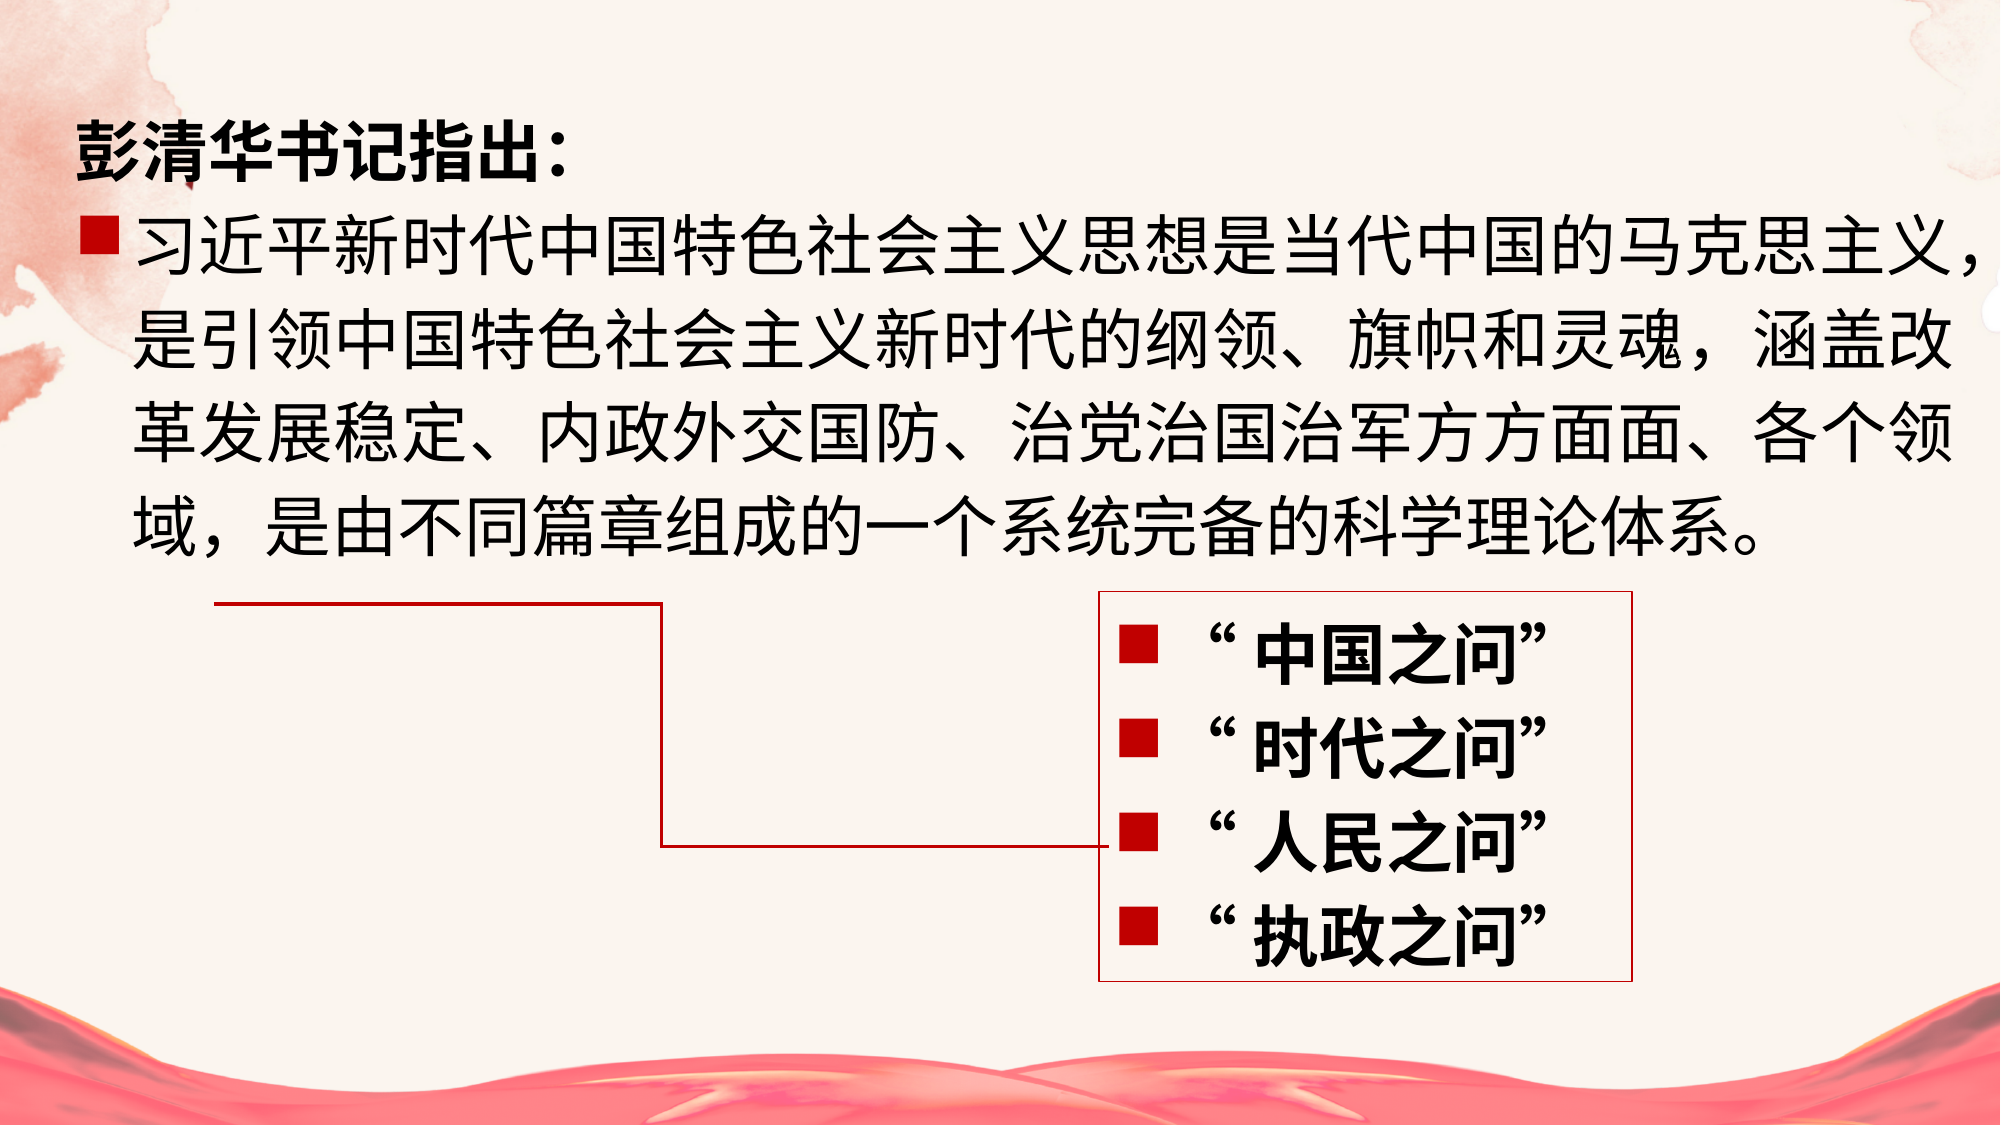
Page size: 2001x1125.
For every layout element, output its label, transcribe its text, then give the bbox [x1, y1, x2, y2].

text_box 彭清华书记指出： 习近平新时代中国特色社会主义思想是当代中国的马克思主义，是引领中国特色社会主义新时代的纲领、旗帜和灵魂，涵盖改革发展稳定、内政外交国防、治党治国治军方方面面、各个领域，是由不同篇章组成的一个系统完备的科学理论体系。 [60, 88, 1970, 573]
picture [0, 0, 2001, 1125]
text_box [213, 603, 1109, 847]
text_box “中国之问” “时代之问” “人民之问” “执政之问” [1099, 591, 1632, 982]
